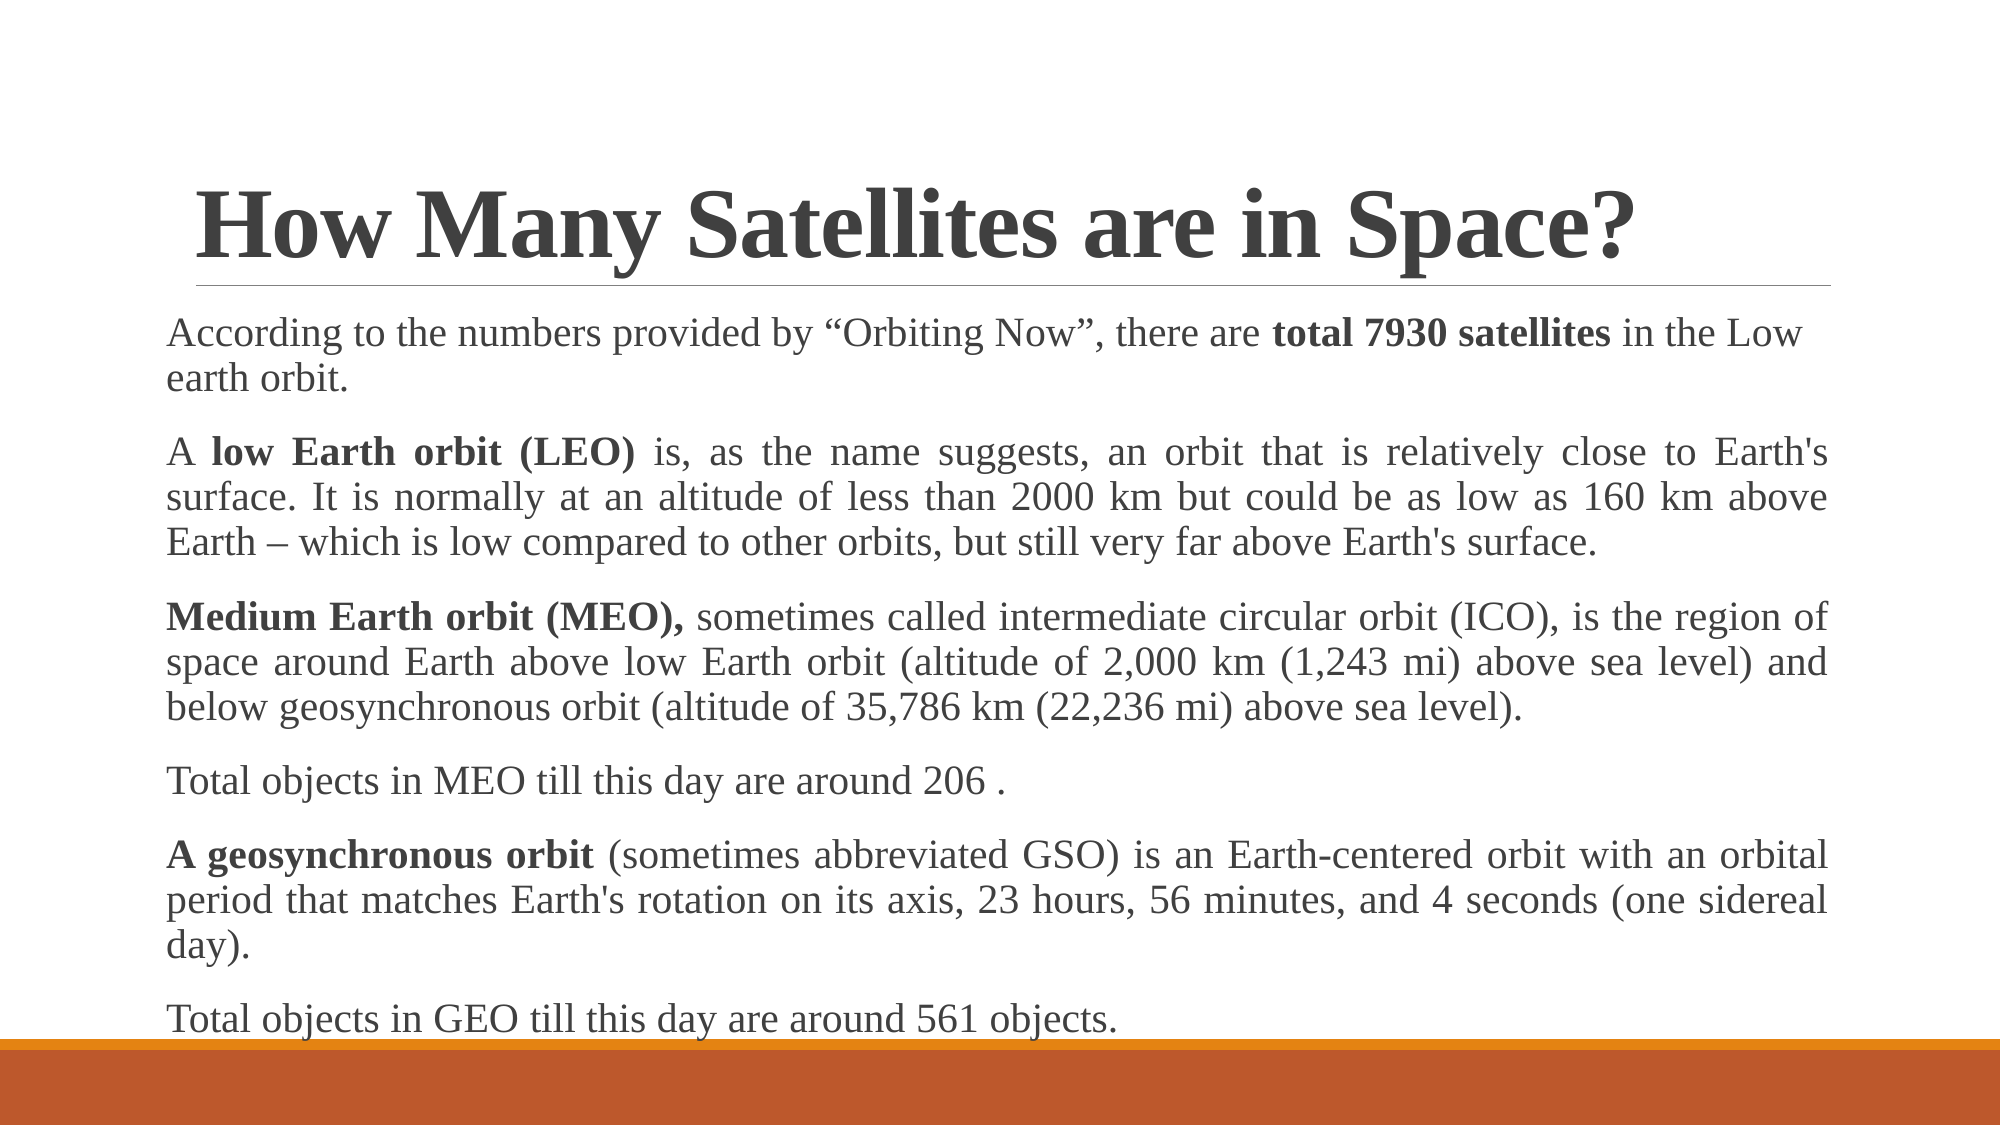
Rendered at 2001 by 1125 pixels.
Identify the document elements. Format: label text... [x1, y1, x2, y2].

list According to the numbers provided by “Orbiting Now”, there are total 7930 satellites in the Low earth orbit. A low Earth orbit (LEO) is, as the name suggests, an orbit that is relatively close to Earth's surface. It is normally at an altitude of less than 2000 km but could be as low as 160 km above Earth – which is low compared to other orbits, but still very far above Earth's surface. Medium Earth orbit (MEO), sometimes called intermediate circular orbit (ICO), is the region of space around Earth above low Earth orbit (altitude of 2,000 km (1,243 mi) above sea level) and below geosynchronous orbit (altitude of 35,786 km (22,236 mi) above sea level). Total objects in MEO till this day are around 206 . A geosynchronous orbit (sometimes abbreviated GSO) is an Earth-centered orbit with an orbital period that matches Earth's rotation on its axis, 23 hours, 56 minutes, and 4 seconds (one sidereal day). Total objects in GEO till this day are around 561 objects. [151, 302, 1830, 1061]
title How Many Satellites are in Space? [180, 47, 1830, 285]
